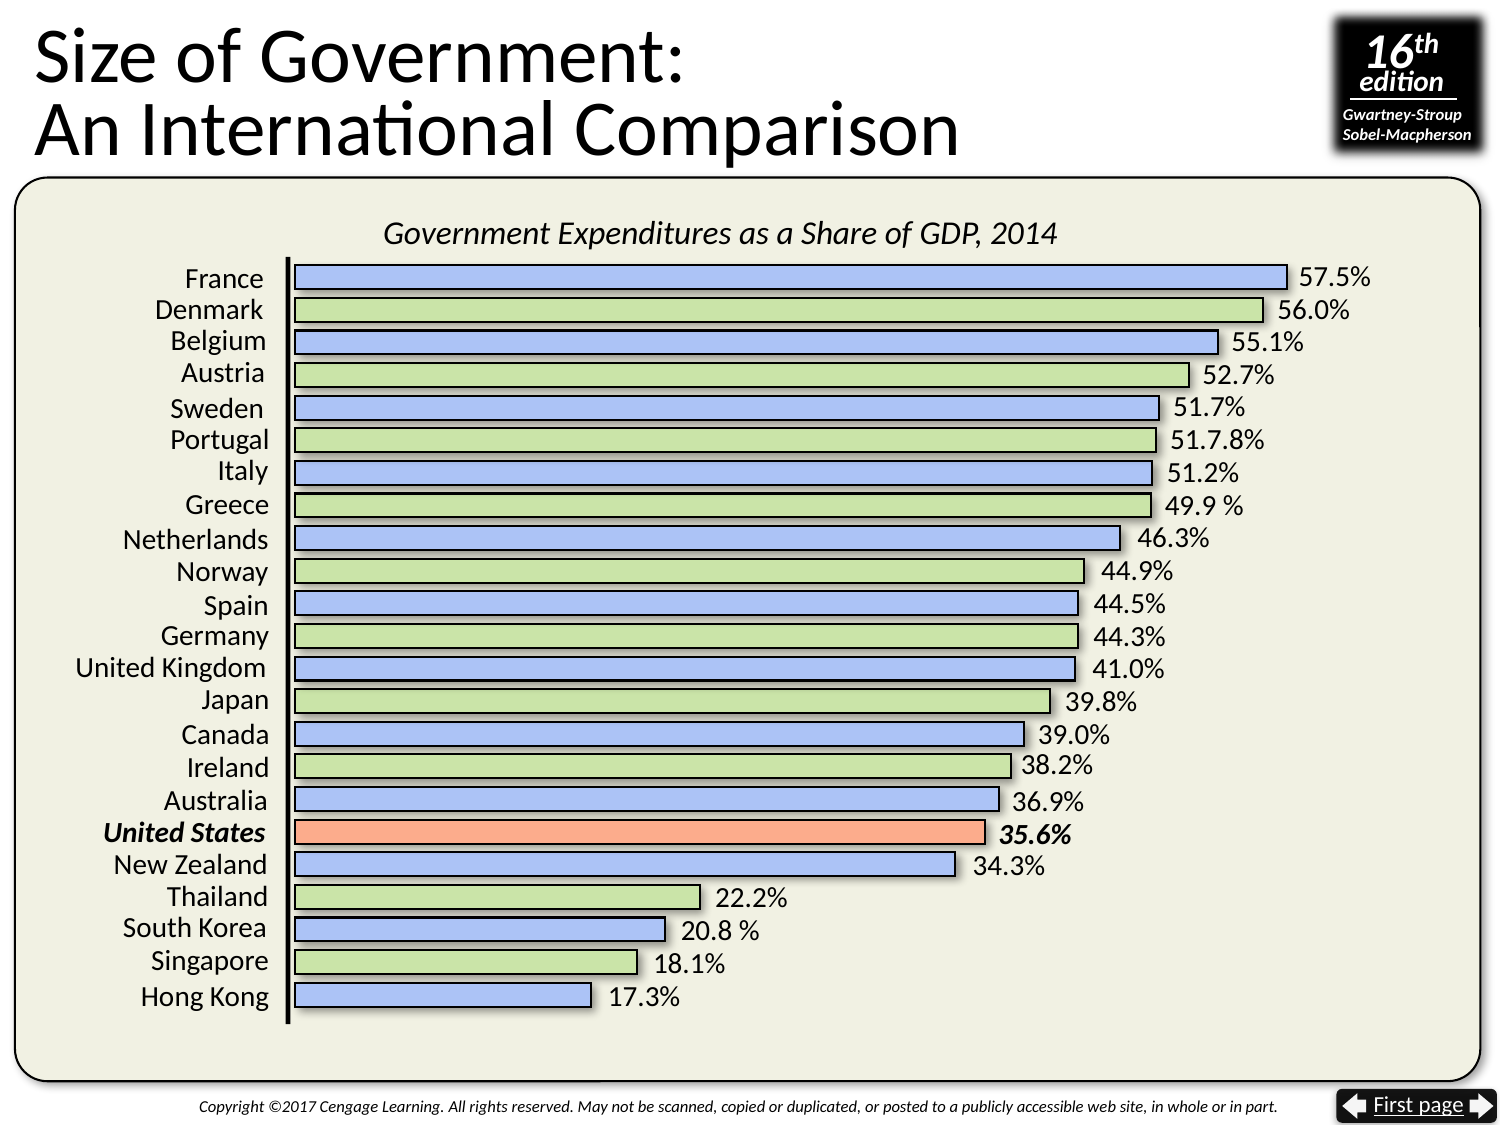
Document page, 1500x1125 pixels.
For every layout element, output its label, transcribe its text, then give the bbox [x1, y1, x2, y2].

text_box 51.7% [1169, 387, 1261, 419]
text_box [295, 950, 638, 974]
text_box 35.6% [994, 822, 1087, 858]
text_box 49.9 % [1158, 485, 1277, 529]
text_box 41.0% [1077, 649, 1180, 692]
text_box 34.3% [957, 845, 1061, 889]
text_box Government Expenditures as a Share of GDP, 2014 [368, 211, 1074, 259]
text_box [295, 297, 1263, 322]
text_box 51.7.8% [1161, 419, 1280, 463]
text_box Thailand [151, 888, 283, 920]
text_box [295, 754, 1011, 779]
text_box 22.2% [709, 886, 803, 921]
text_box [295, 265, 1288, 290]
text_box Greece [170, 484, 284, 519]
text_box [295, 591, 1079, 616]
text_box 44.9% [1087, 550, 1189, 594]
text_box Austria [166, 353, 281, 396]
text_box 46.3% [1130, 518, 1226, 561]
text_box [295, 395, 1160, 420]
text_box [295, 493, 1151, 518]
text_box [295, 917, 666, 942]
text_box South Korea [107, 908, 282, 951]
text_box 20.8 % [674, 910, 776, 954]
text_box [295, 819, 985, 844]
text_box 39.8% [1050, 691, 1153, 725]
text_box Germany [145, 615, 284, 659]
text_box 17.3% [593, 976, 696, 1020]
text_box [295, 330, 1219, 355]
text_box Australia [148, 781, 283, 824]
text_box [295, 623, 1079, 648]
text_box 51.2% [1157, 463, 1255, 496]
text_box [295, 363, 1189, 387]
text_box [295, 656, 1075, 681]
text_box 38.2% [1015, 745, 1109, 788]
text_box [295, 558, 1085, 583]
text_box Portugal [155, 419, 285, 463]
text_box [295, 721, 1025, 746]
text_box Canada [166, 715, 285, 758]
text_box Singapore [136, 940, 284, 984]
text_box United States [88, 812, 281, 855]
text_box Netherlands [107, 519, 284, 563]
text_box 44.3% [1086, 627, 1182, 659]
text_box Italy [202, 463, 283, 494]
text_box [295, 428, 1156, 453]
text_box [295, 787, 999, 811]
text_box 57.5% [1283, 257, 1387, 300]
text_box 36.9% [997, 788, 1100, 825]
text_box [295, 460, 1153, 485]
text_box United Kingdom [60, 647, 282, 691]
text_box [295, 982, 591, 1007]
text_box Size of Government: An International Comparison [19, 17, 1481, 181]
text_box 18.1% [647, 943, 741, 987]
text_box Sweden [155, 388, 285, 419]
text_box Belgium [155, 321, 282, 364]
text_box Spain [188, 585, 284, 628]
text_box Denmark [140, 289, 279, 333]
text_box Norway [161, 551, 284, 595]
text_box [295, 526, 1121, 551]
text_box 44.5% [1086, 594, 1182, 627]
text_box Japan [186, 680, 285, 723]
text_box New Zealand [98, 844, 283, 888]
text_box [295, 689, 1051, 714]
text_box [295, 852, 956, 877]
text_box 39.0% [1033, 723, 1126, 758]
text_box Ireland [171, 748, 285, 791]
text_box 56.0% [1262, 289, 1366, 333]
text_box 52.7% [1198, 365, 1291, 398]
text_box France [170, 259, 279, 289]
text_box 55.1% [1219, 332, 1320, 365]
text_box Hong Kong [125, 976, 284, 1019]
text_box [295, 884, 700, 909]
